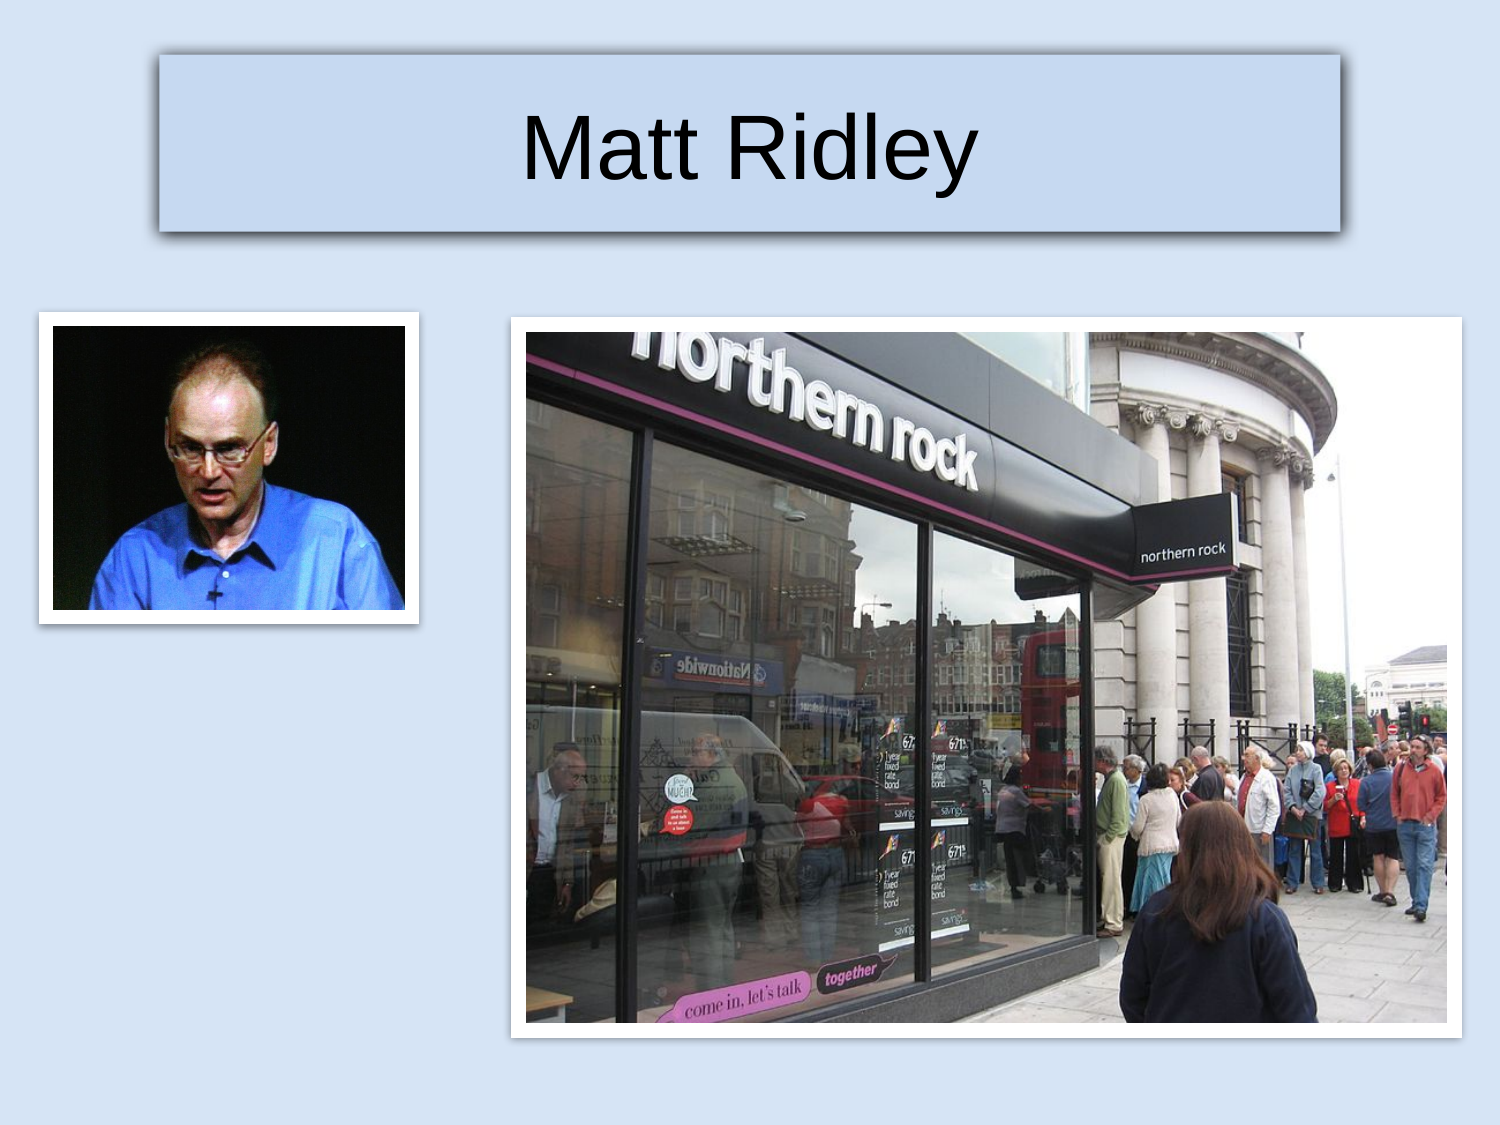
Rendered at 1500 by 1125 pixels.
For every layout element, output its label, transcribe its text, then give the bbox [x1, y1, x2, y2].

picture [525, 331, 1448, 1024]
picture [52, 326, 405, 611]
text_box Matt Ridley [159, 54, 1341, 232]
